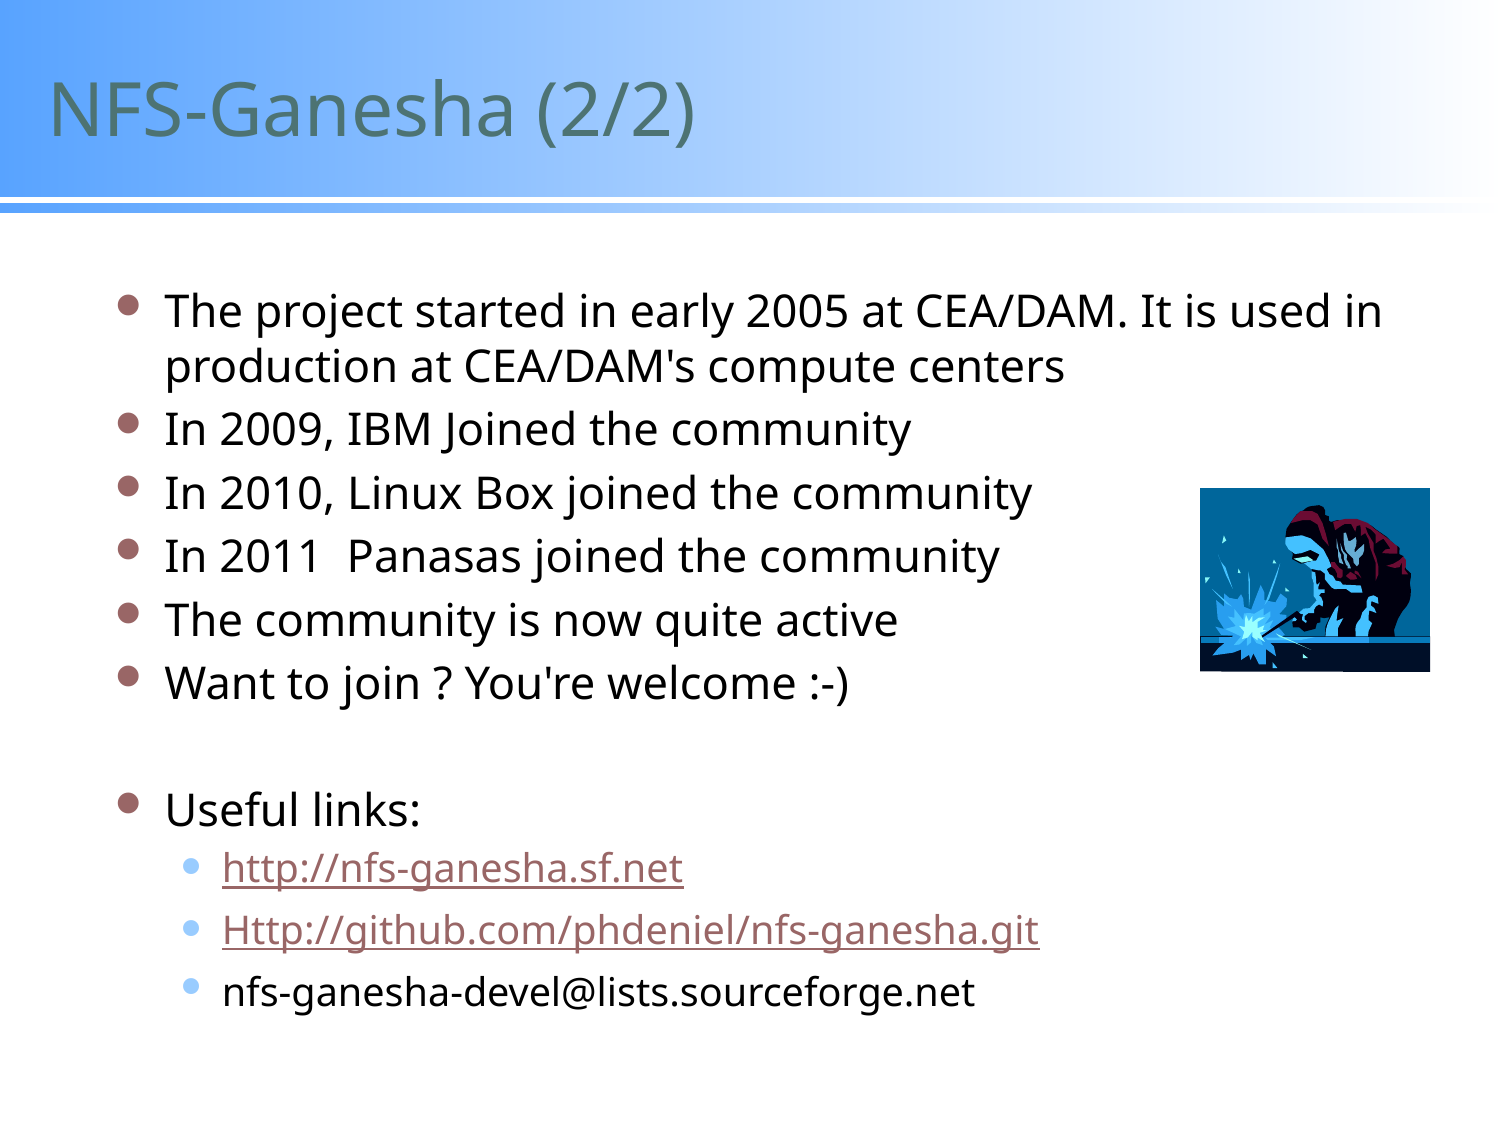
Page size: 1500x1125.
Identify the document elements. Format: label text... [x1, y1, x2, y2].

list The project started in early 2005 at CEA/DAM. It is used in production at CEA/DAM's compute centers In 2009, IBM Joined the community In 2010, Linux Box joined the community In 2011 Panasas joined the community The community is now quite active Want to join ? You're welcome :-) Useful links: http://nfs-ganesha.sf.net Http://github.com/phdeniel/nfs-ganesha.git nfs-ganesha-devel@lists.sourceforge.net [99, 274, 1401, 1026]
title NFS-Ganesha (2/2) [31, 24, 1288, 188]
picture [1199, 506, 1431, 673]
